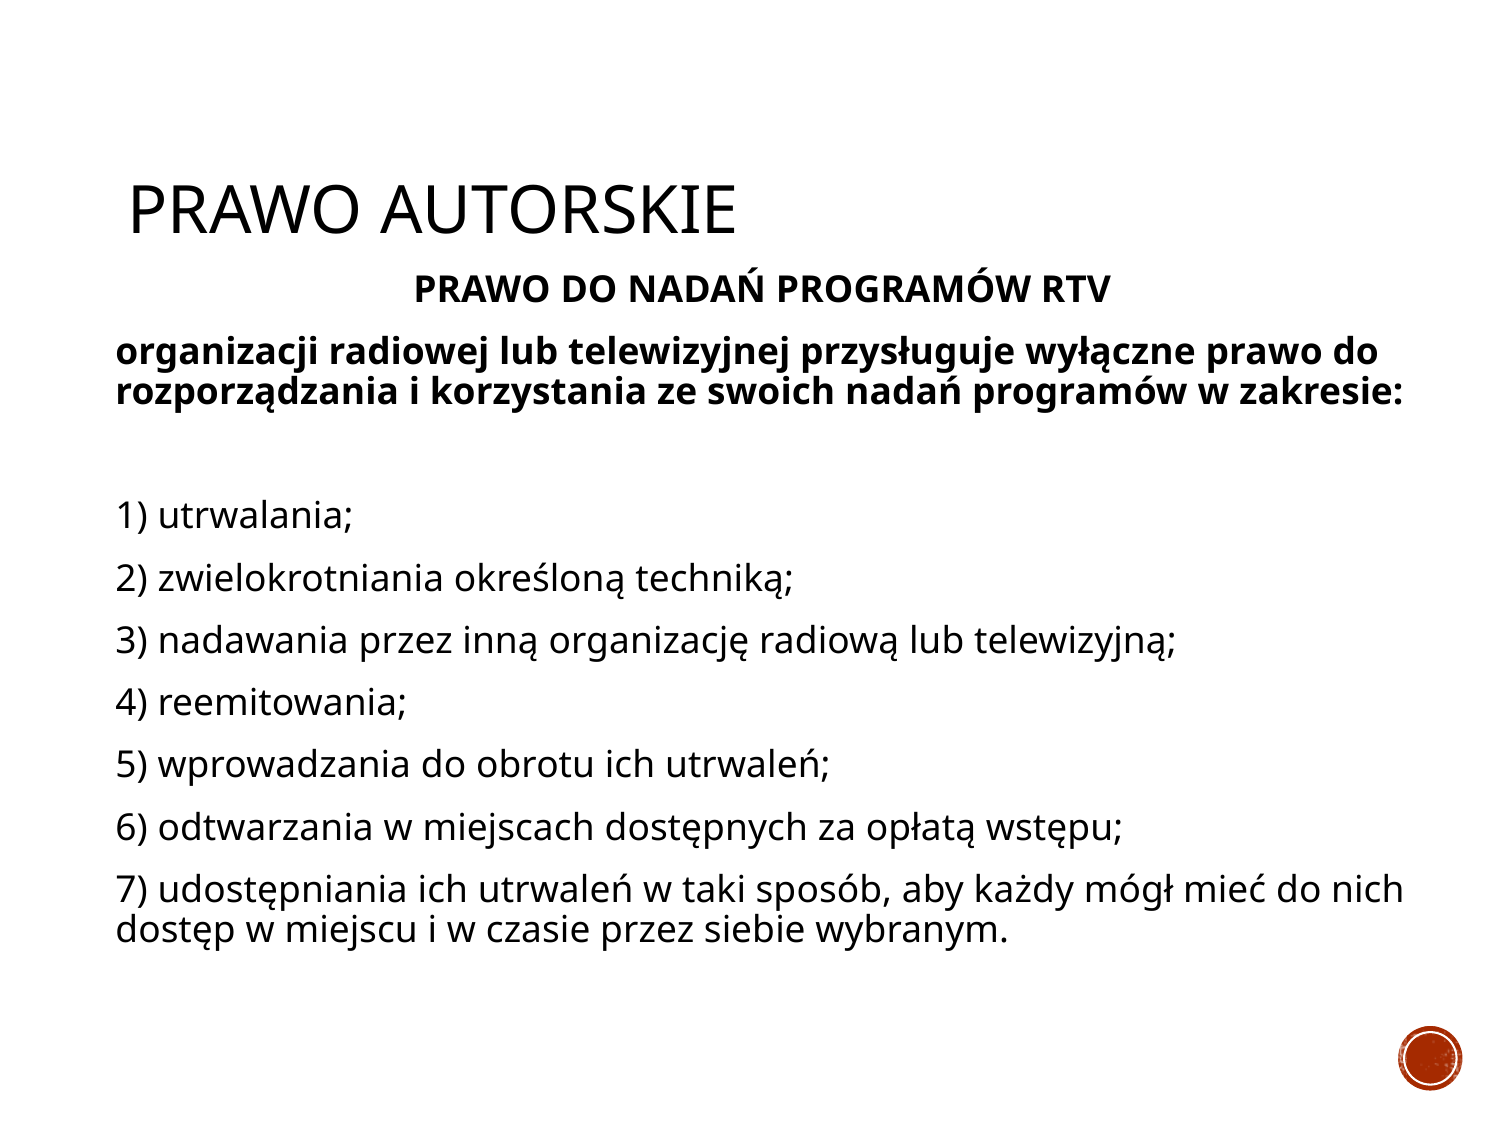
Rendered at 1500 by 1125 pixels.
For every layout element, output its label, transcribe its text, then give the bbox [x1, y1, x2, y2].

list PRAWO DO NADAŃ PROGRAMÓW RTV organizacji radiowej lub telewizyjnej przysługuje wyłączne prawo do rozporządzania i korzystania ze swoich nadań programów w zakresie: 1) utrwalania; 2) zwielokrotniania określoną techniką; 3) nadawania przez inną organizację radiową lub telewizyjną; 4) reemitowania; 5) wprowadzania do obrotu ich utrwaleń; 6) odtwarzania w miejscach dostępnych za opłatą wstępu; 7) udostępniania ich utrwaleń w taki sposób, aby każdy mógł mieć do nich dostęp w miejscu i w czasie przez siebie wybranym. [100, 262, 1425, 1005]
title PRAWO AUTORSKIE [112, 79, 1388, 262]
